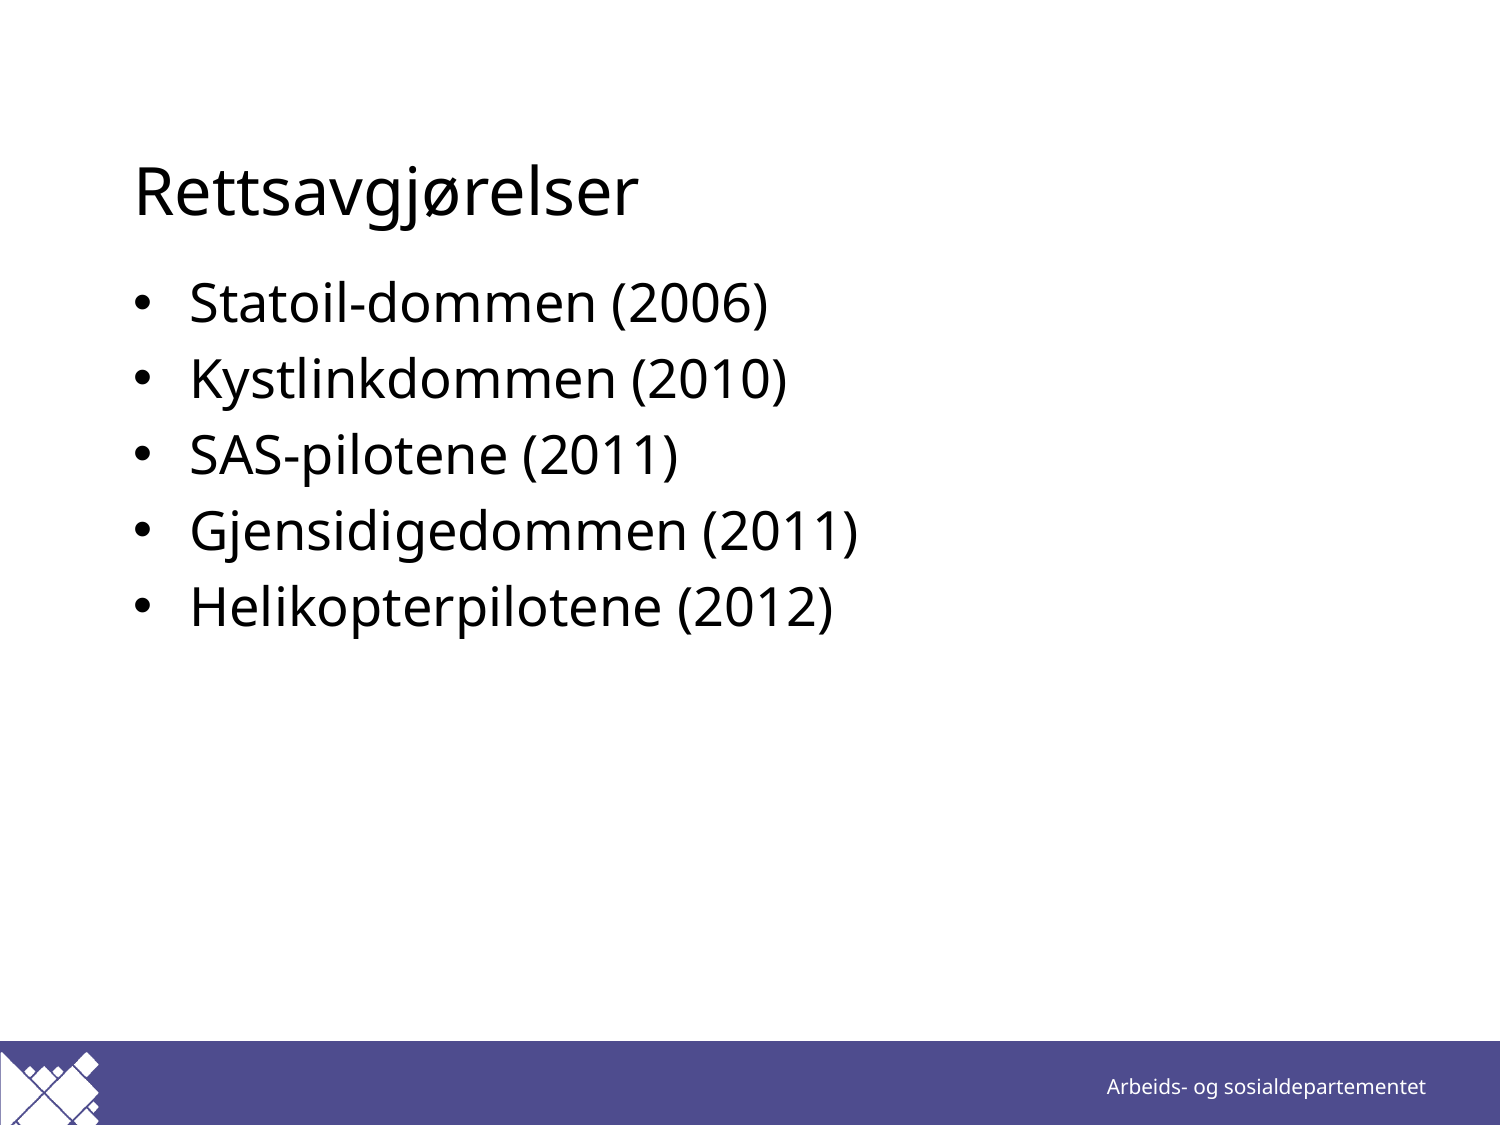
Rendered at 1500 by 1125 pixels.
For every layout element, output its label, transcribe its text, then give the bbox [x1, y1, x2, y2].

list Statoil-dommen (2006) Kystlinkdommen (2010) SAS-pilotene (2011) Gjensidigedommen (2011) Helikopterpilotene (2012) [117, 260, 1371, 1004]
title Rettsavgjørelser [117, 48, 1371, 237]
picture [0, 1039, 99, 1125]
